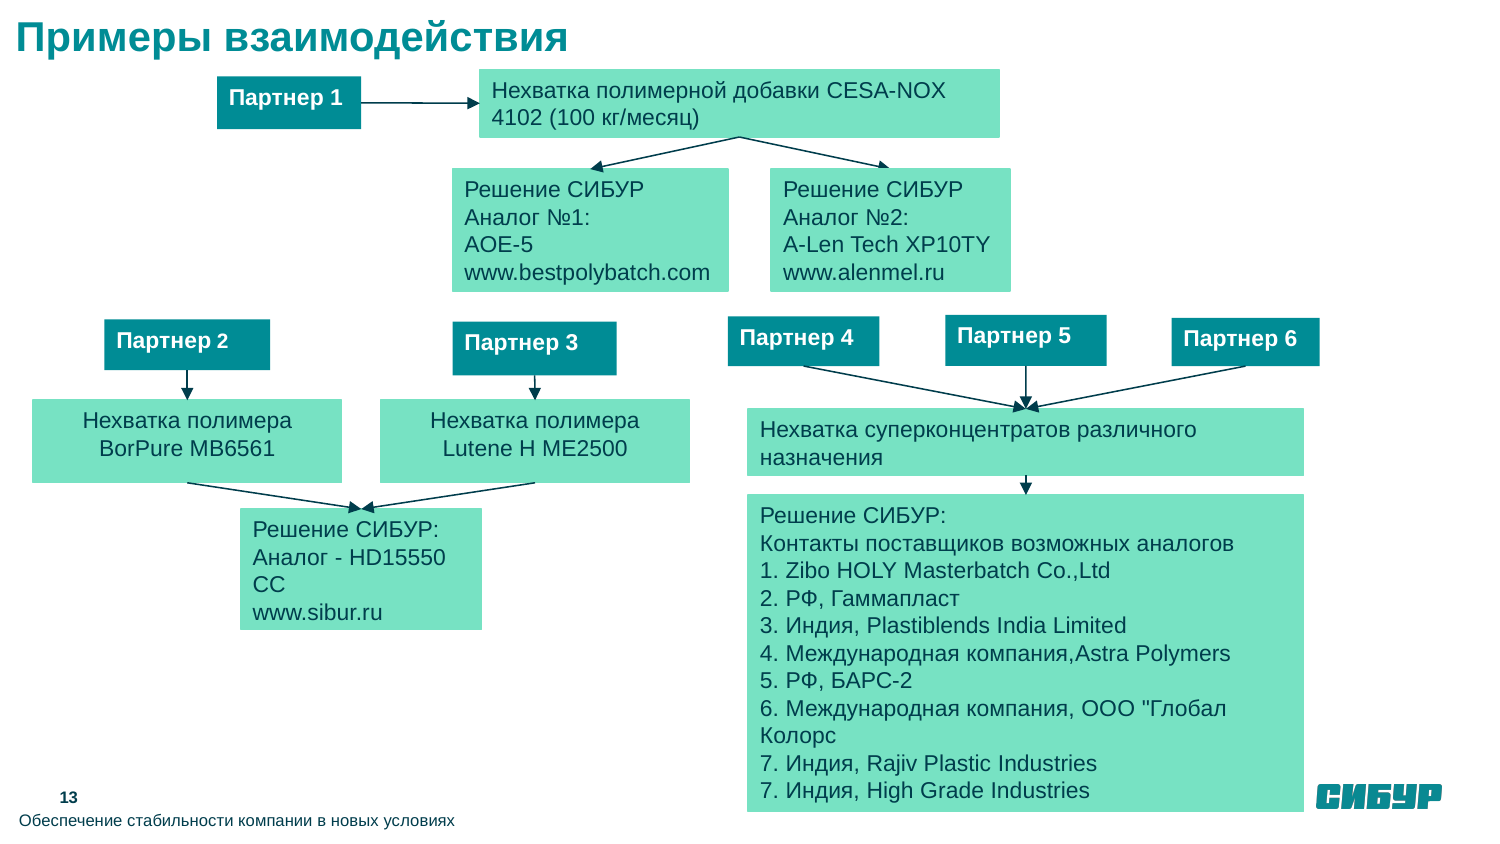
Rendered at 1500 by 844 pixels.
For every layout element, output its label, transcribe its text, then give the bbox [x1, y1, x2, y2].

text_box Решение СИБУР Аналог №1: AOE-5 www.bestpolybatch.com [452, 169, 728, 292]
text_box Нехватка полимерной добавки CESA-NOX 4102 (100 кг/месяц) [479, 69, 999, 137]
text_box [186, 482, 361, 510]
text_box Партнер 6 [1171, 317, 1320, 367]
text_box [1025, 365, 1246, 410]
text_box Партнер 4 [727, 316, 880, 367]
text_box Нехватка суперконцентратов различного назначения [748, 408, 1304, 476]
picture [1316, 784, 1442, 809]
title Примеры взаимодействия [15, 10, 1398, 101]
text_box Партнер 5 [945, 314, 1107, 365]
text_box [590, 136, 739, 170]
text_box Партнер 1 [217, 76, 362, 130]
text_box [361, 482, 536, 510]
footer Обеспечение стабильности компании в новых условиях [19, 803, 892, 837]
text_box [739, 136, 891, 170]
text_box Решение СИБУР Аналог №2: A-Len Tech XP10TY www.alenmel.ru [771, 169, 1011, 292]
text_box Решение СИБУР: Аналог - HD15550 CC www.sibur.ru [240, 510, 482, 630]
text_box Партнер 3 [452, 321, 617, 376]
text_box Партнер 2 [104, 319, 271, 371]
text_box Нехватка полимера Lutene H ME2500 [380, 400, 690, 483]
slide_number 13 [59, 781, 112, 812]
text_box Нехватка полимера BorPure MB6561 [32, 400, 342, 483]
text_box Решение СИБУР: Контакты поставщиков возможных аналогов 1. Zibo HOLY Masterbatch Co.,Ltd 2. РФ, Гаммапласт 3. Индия, Plastiblends India Limited 4. Международная компания,Astra Polymers 5. РФ, БАРС-2 6. Международная компания, ООО "Глобал Колорс 7. Индия, Rajiv Plastic Industries 7. Индия, High Grade Industries [748, 495, 1304, 812]
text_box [803, 365, 1025, 410]
